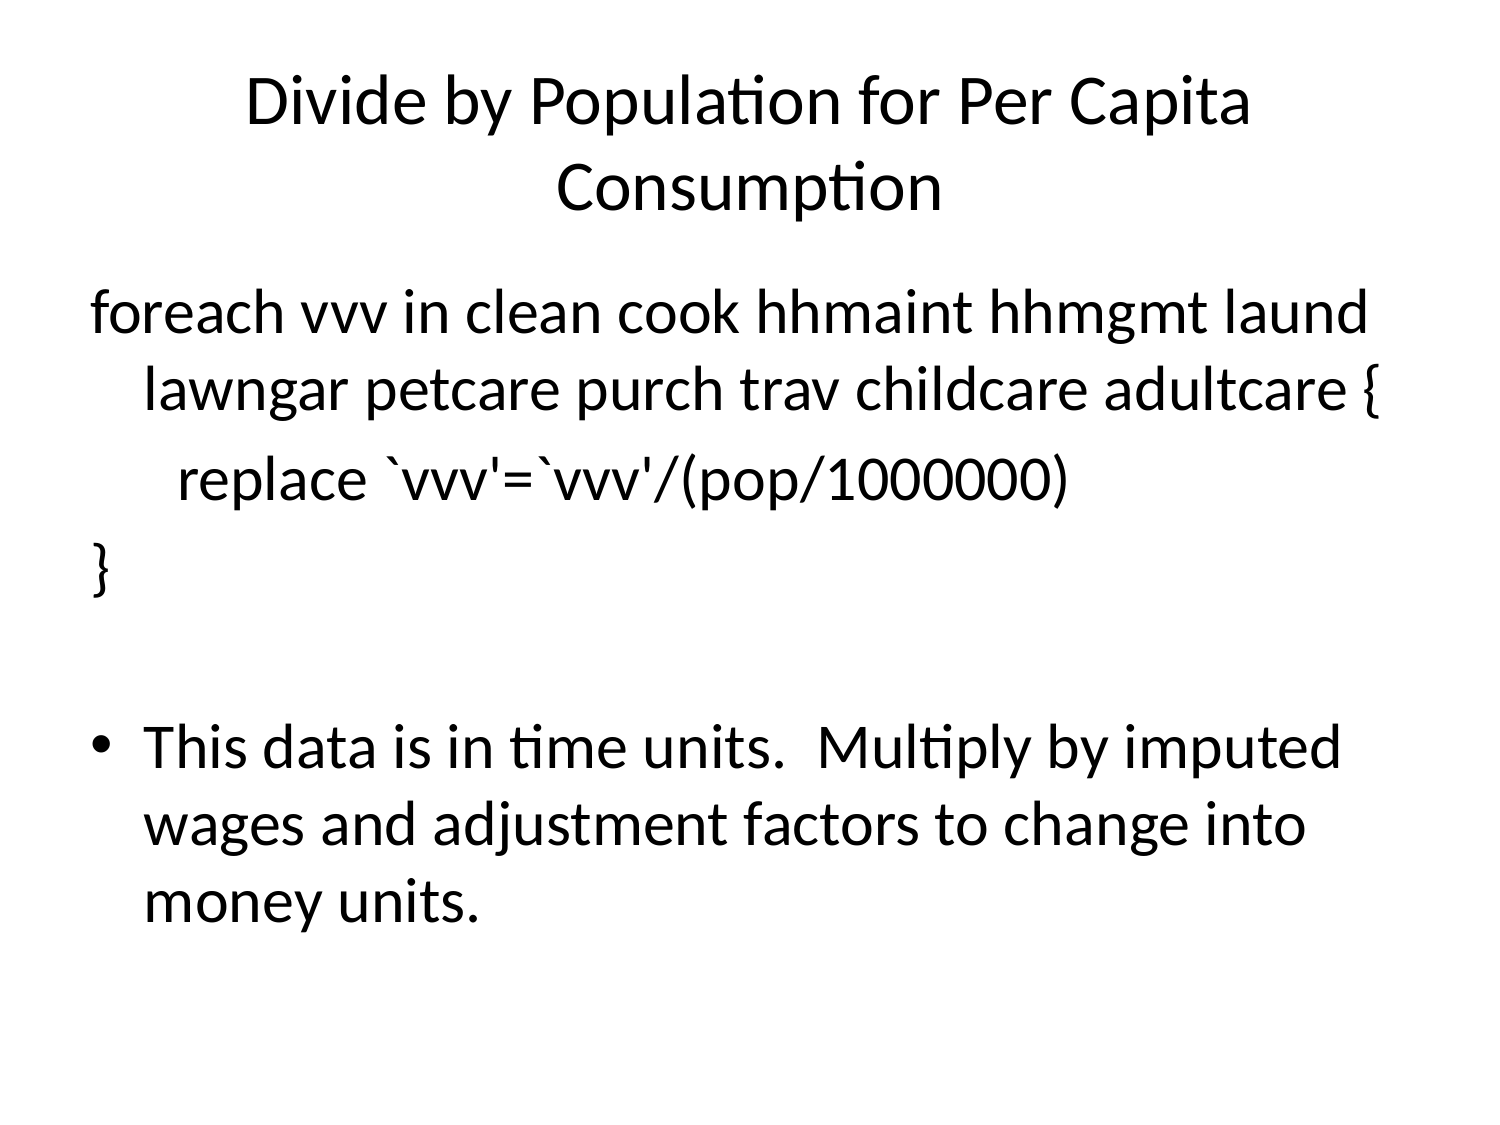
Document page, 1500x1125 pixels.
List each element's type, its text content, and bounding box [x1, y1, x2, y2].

list foreach vvv in clean cook hhmaint hhmgmt laund lawngar petcare purch trav childcare adultcare { replace `vvv'=`vvv'/(pop/1000000) } This data is in time units. Multiply by imputed wages and adjustment factors to change into money units. [75, 262, 1425, 1005]
title Divide by Population for Per Capita Consumption [75, 45, 1425, 233]
